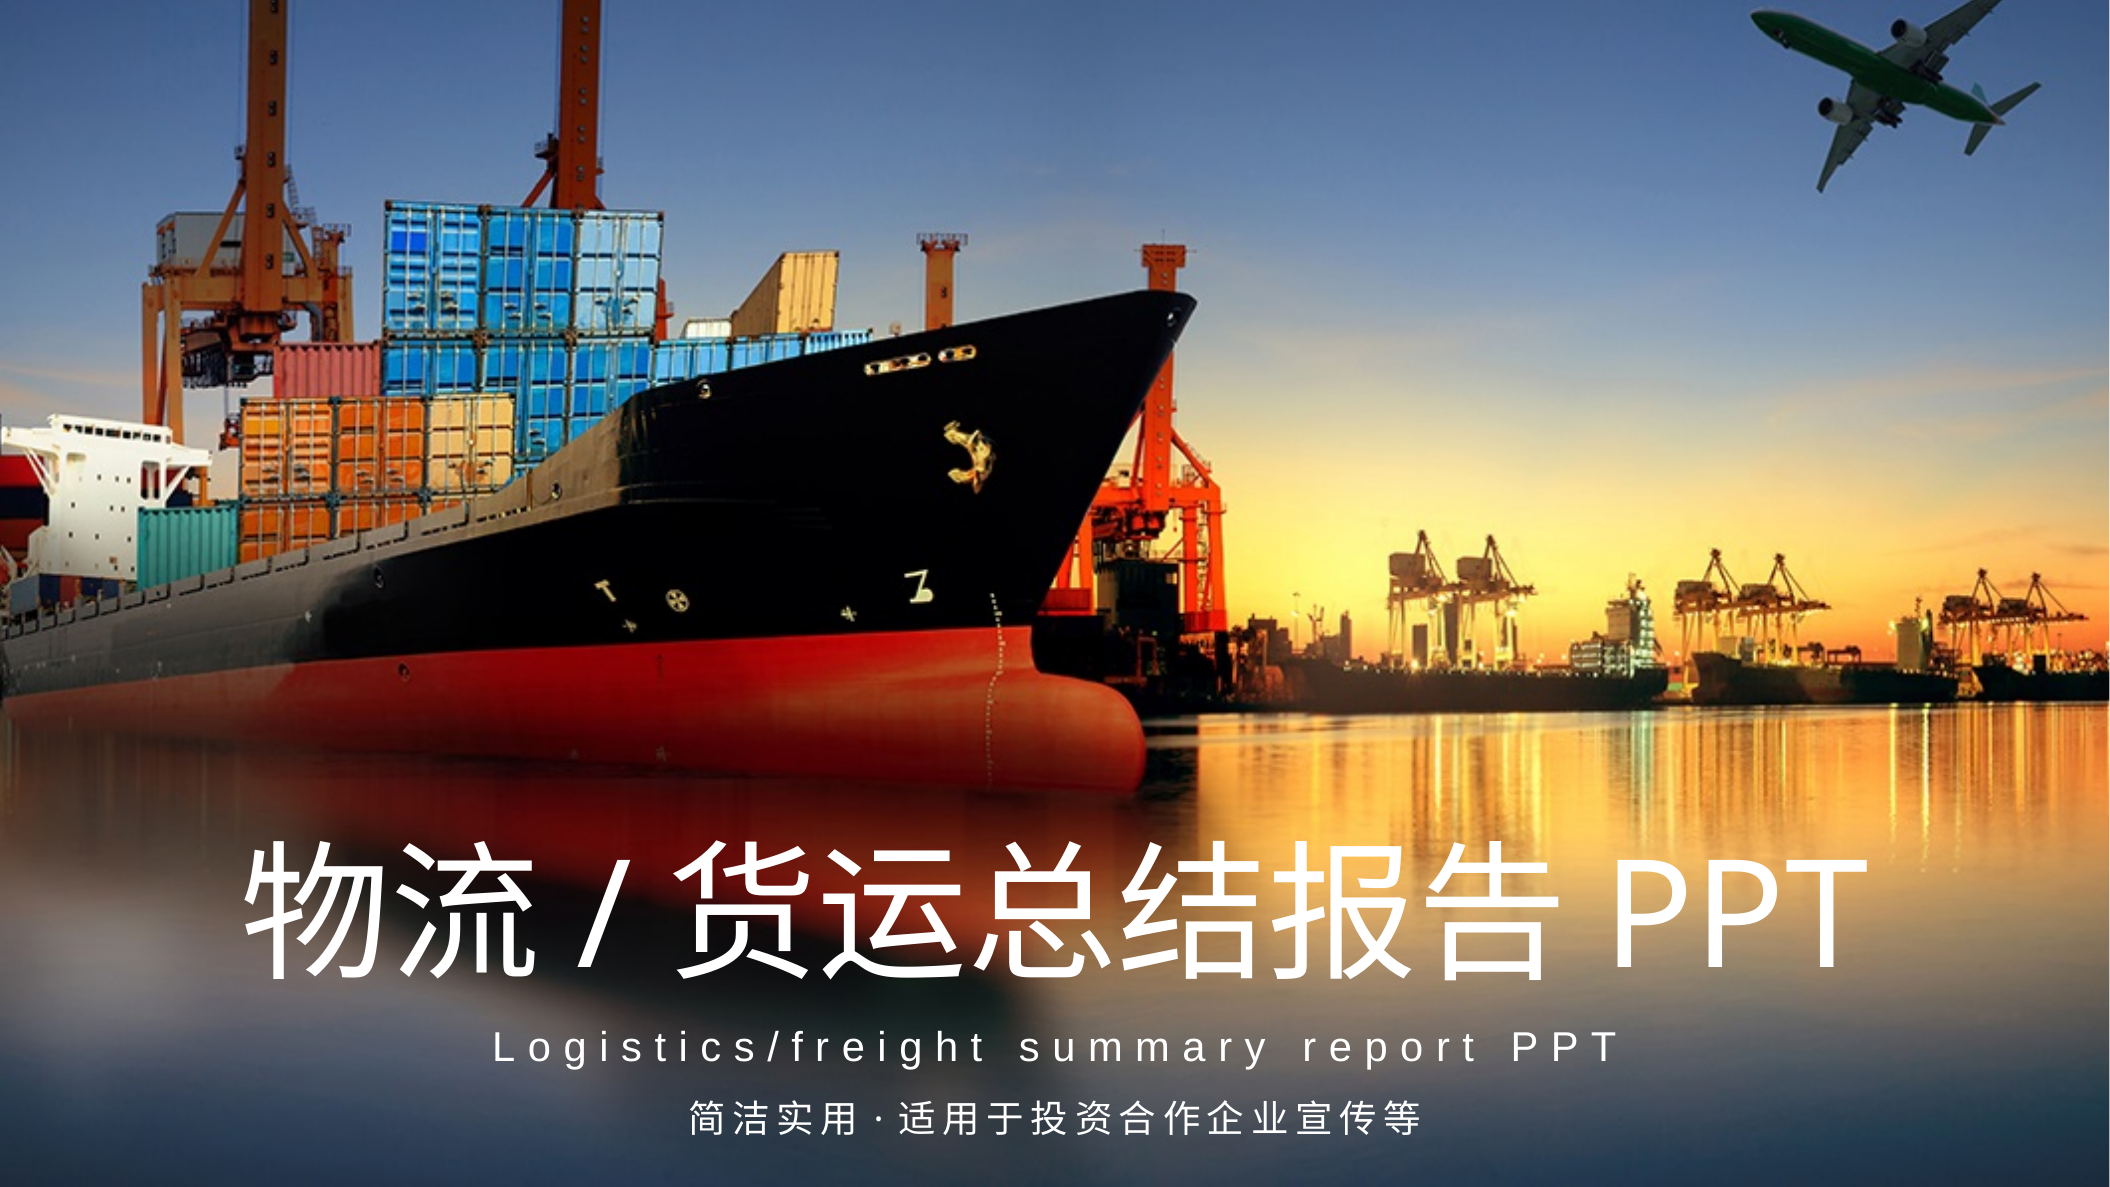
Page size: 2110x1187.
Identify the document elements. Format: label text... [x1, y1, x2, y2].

text_box 简洁实用·适用于投资合作企业宣传等 [410, 1087, 1699, 1148]
text_box 物流/货运总结报告PPT [219, 809, 1891, 1005]
text_box [0, 0, 2110, 1187]
text_box Logistics/freight summary report PPT [383, 1011, 1726, 1077]
